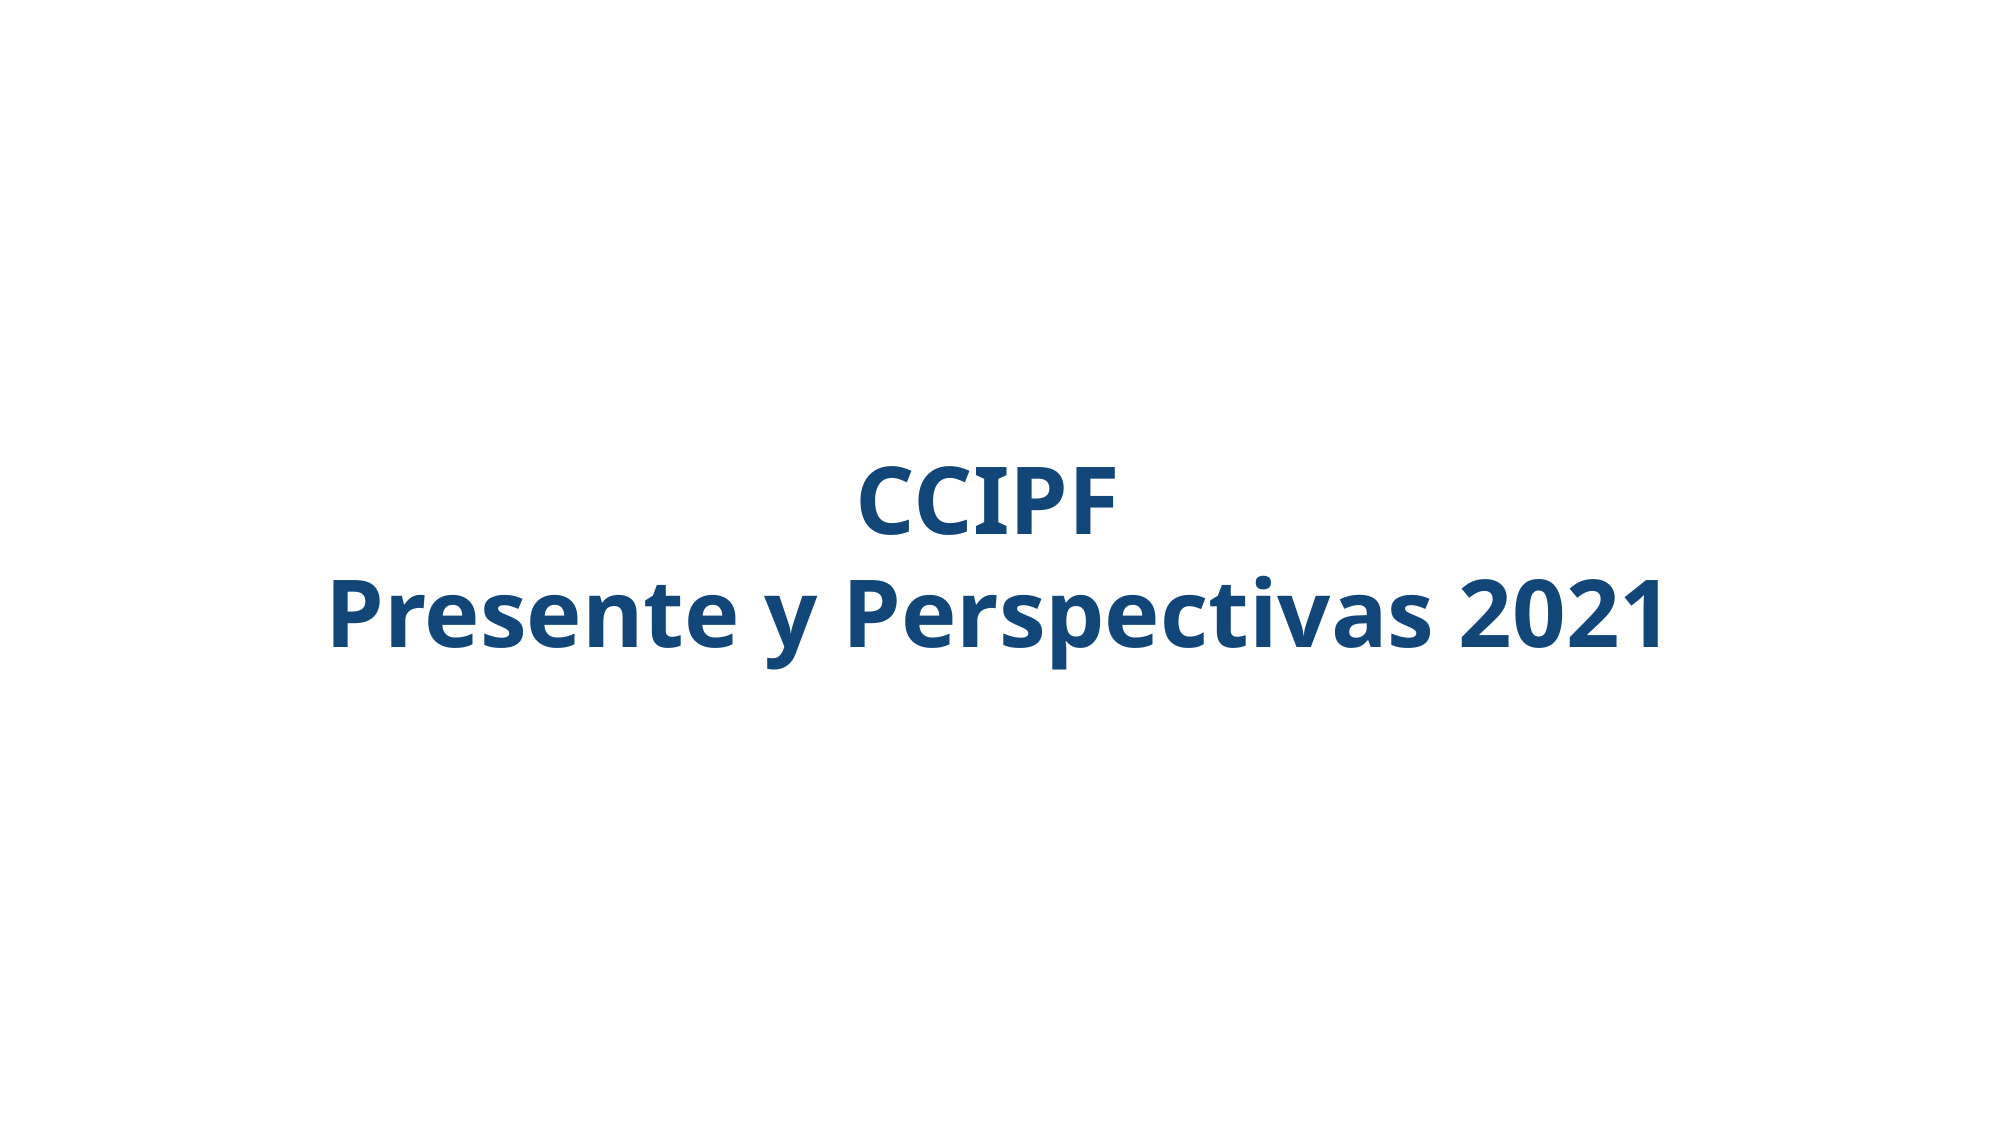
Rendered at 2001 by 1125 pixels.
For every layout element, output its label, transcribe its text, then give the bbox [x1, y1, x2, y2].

text_box CCIPF Presente y Perspectivas 2021 [144, 433, 1856, 674]
